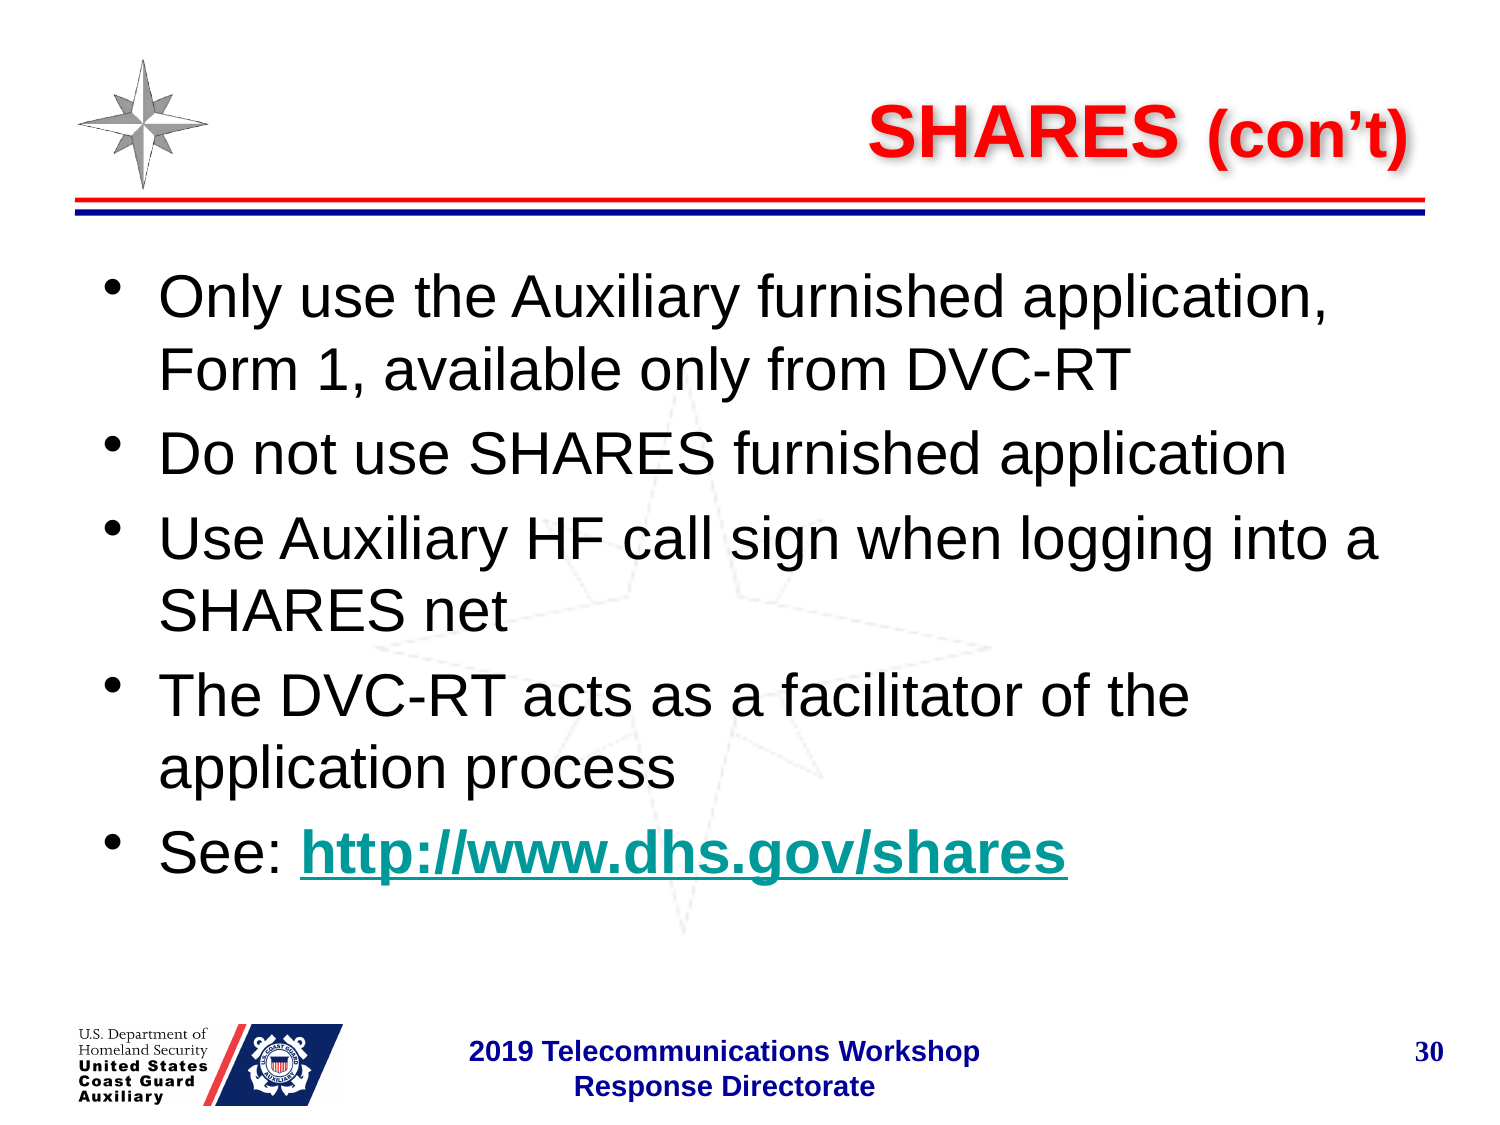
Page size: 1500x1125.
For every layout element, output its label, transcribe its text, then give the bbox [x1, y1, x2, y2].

list Only use the Auxiliary furnished application, Form 1, available only from DVC-RT Do not use SHARES furnished application Use Auxiliary HF call sign when logging into a SHARES net The DVC-RT acts as a facilitator of the application process See: http://www.dhs.gov/shares [87, 249, 1425, 1005]
footer 2019 Telecommunications Workshop Response Directorate [449, 1024, 1001, 1104]
title SHARES (con’t) [75, 26, 1425, 215]
picture [75, 1024, 343, 1106]
text_box 30 [1399, 1025, 1463, 1075]
